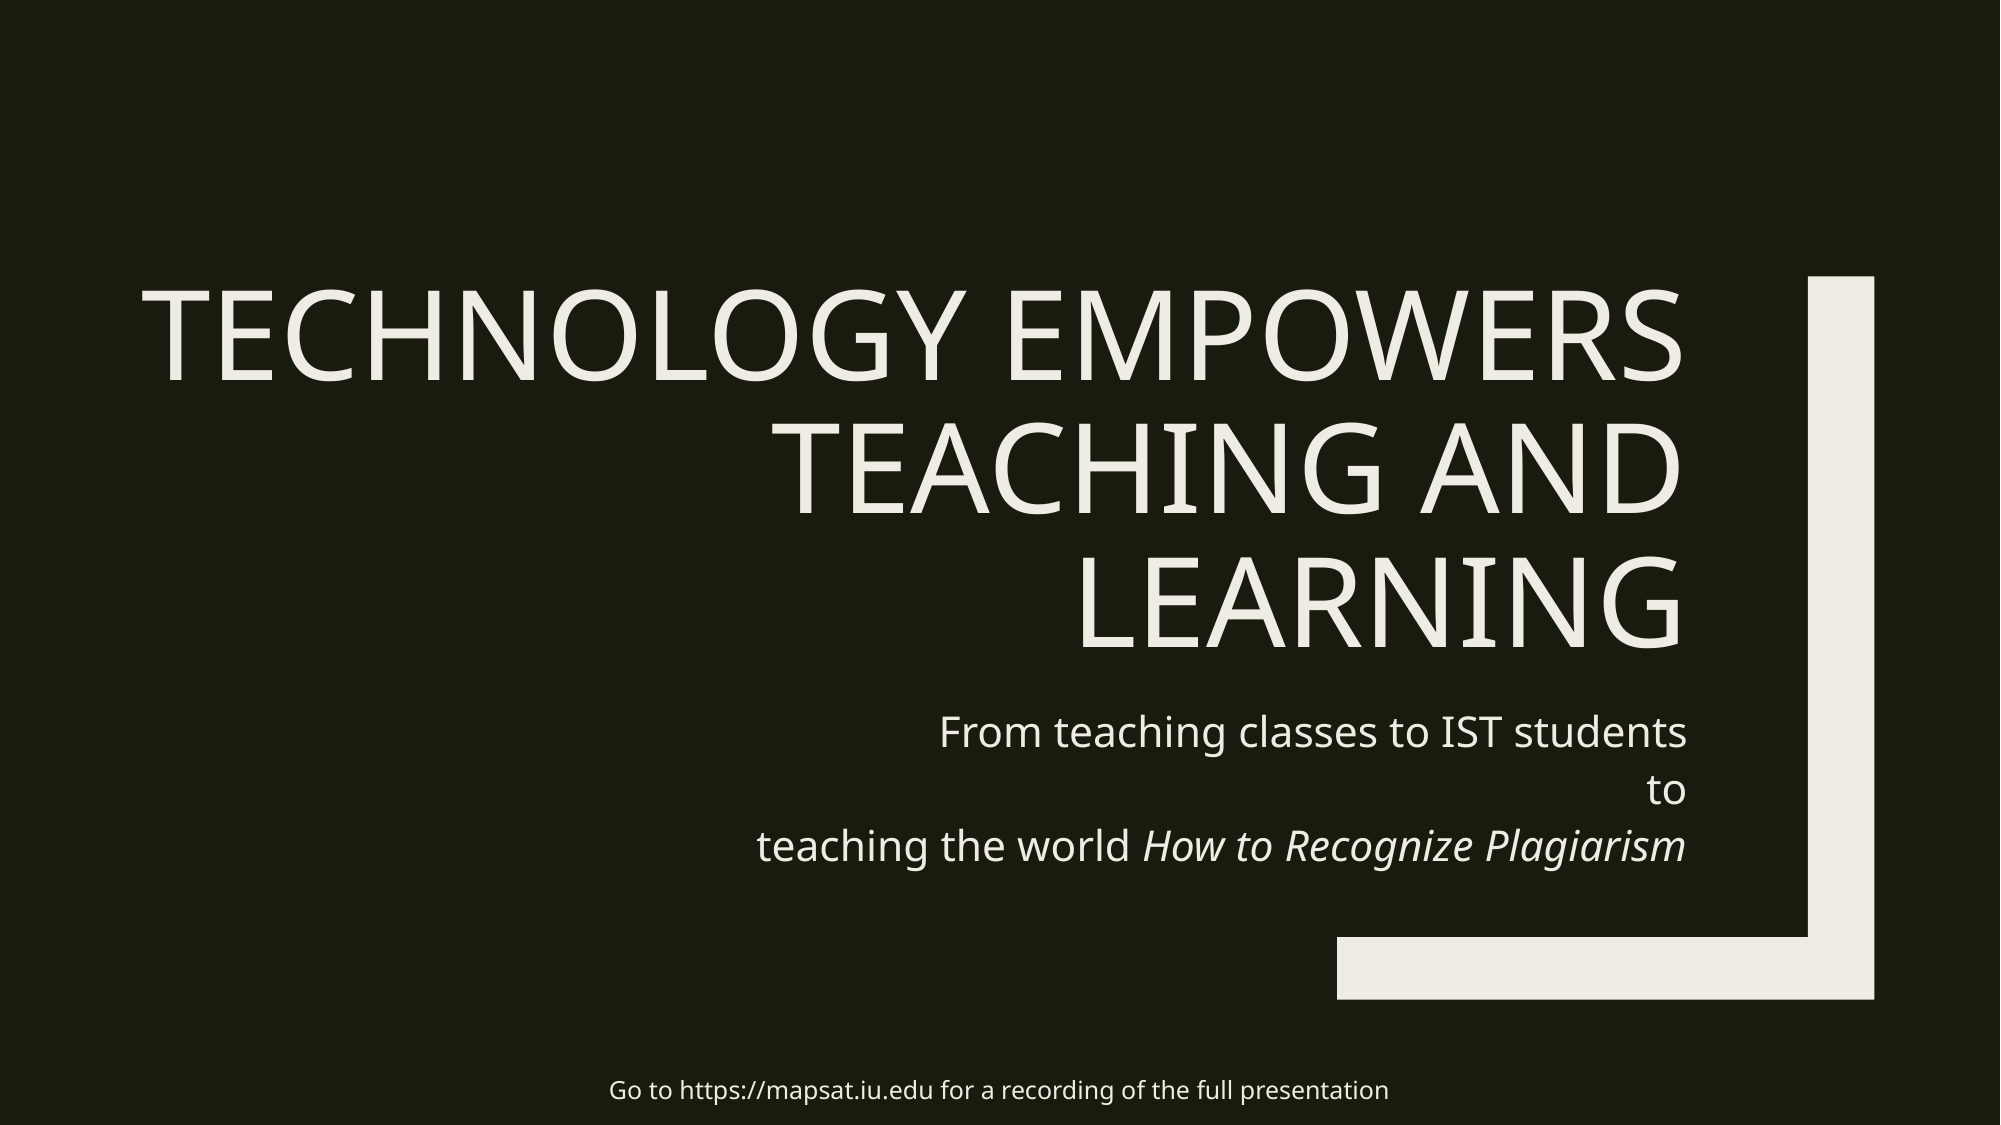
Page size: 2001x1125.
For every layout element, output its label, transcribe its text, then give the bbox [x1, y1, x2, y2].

list From teaching classes to IST students to teaching the world How to Recognize Plagiarism [125, 691, 1703, 880]
footer Go to https://mapsat.iu.edu for a recording of the full presentation [423, 1058, 1577, 1125]
title TECHNOLOGY EMPOWERs TEACHING AND LEARNING [125, 213, 1703, 682]
